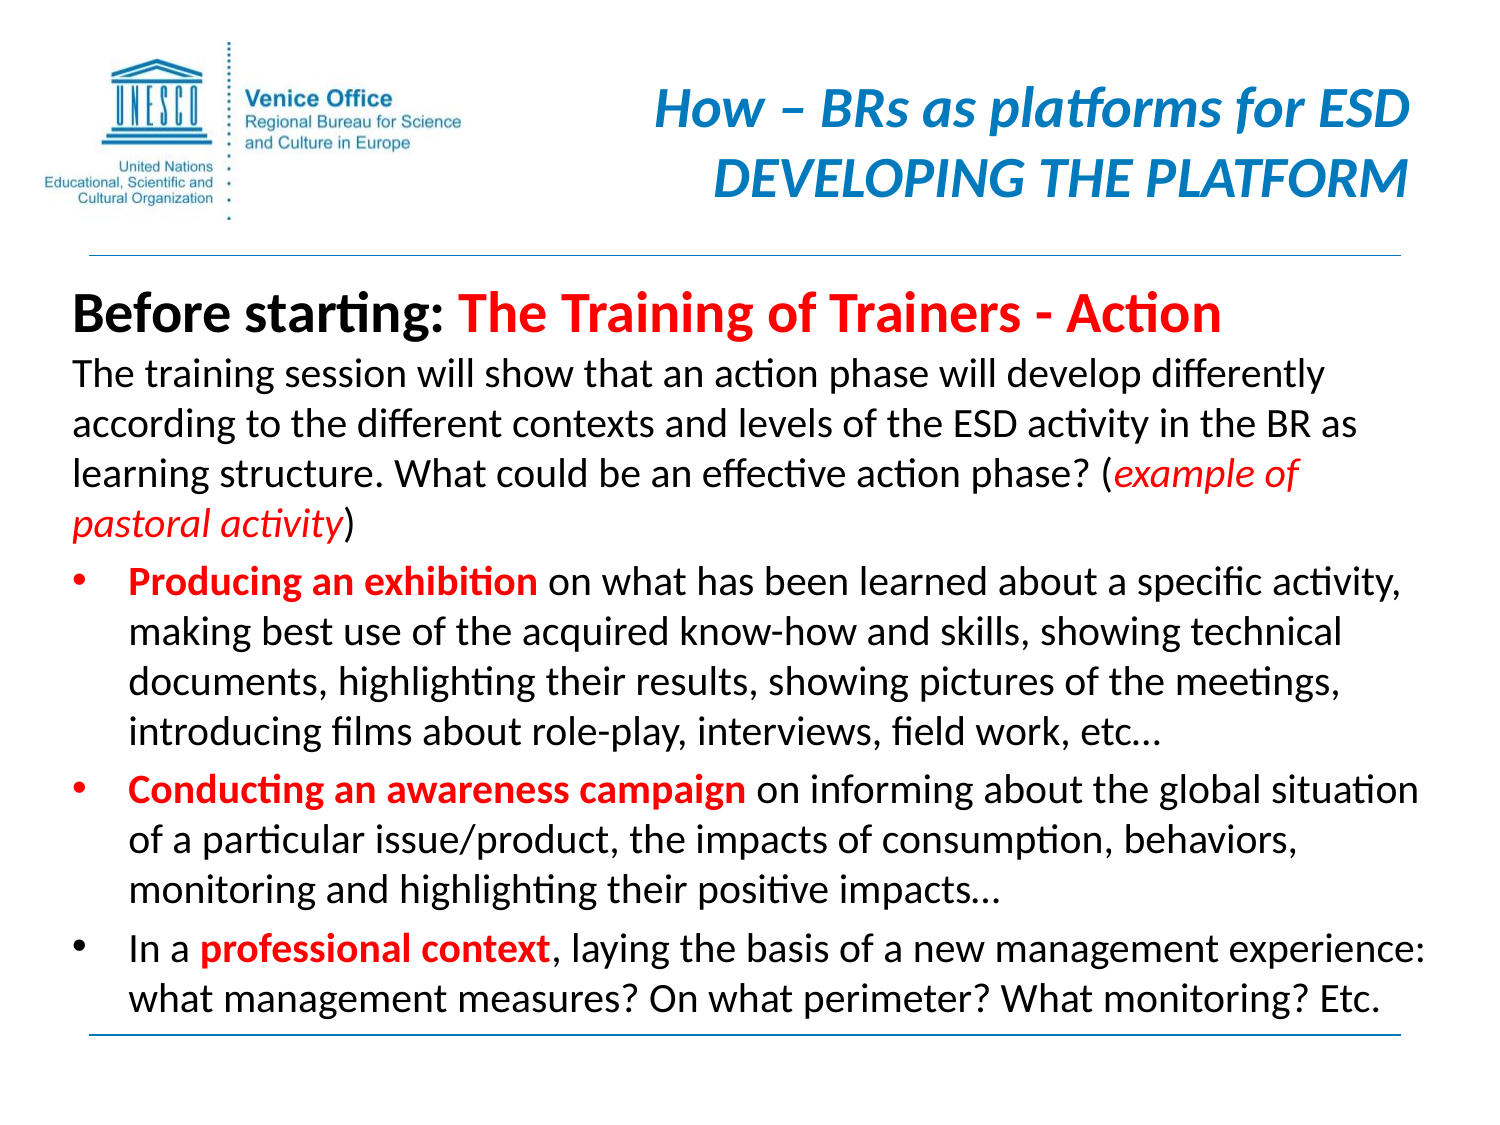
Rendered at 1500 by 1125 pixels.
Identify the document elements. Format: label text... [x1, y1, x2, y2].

text_box Before starting: The Training of Trainers - Action [57, 267, 1388, 337]
picture [29, 42, 507, 220]
text_box The training session will show that an action phase will develop differently according to the different contexts and levels of the ESD activity in the BR as learning structure. What could be an effective action phase? (example of pastoral activity) Producing an exhibition on what has been learned about a specific activity, making best use of the acquired know-how and skills, showing technical documents, highlighting their results, showing pictures of the meetings, introducing films about role-play, interviews, field work, etc… Conducting an awareness campaign on informing about the global situation of a particular issue/product, the impacts of consumption, behaviors, monitoring and highlighting their positive impacts… In a professional context, laying the basis of a new management experience: what management measures? On what perimeter? What monitoring? Etc. [57, 337, 1447, 1053]
title How – BRs as platforms for ESD DEVELOPING THE PLATFORM [506, 45, 1425, 233]
